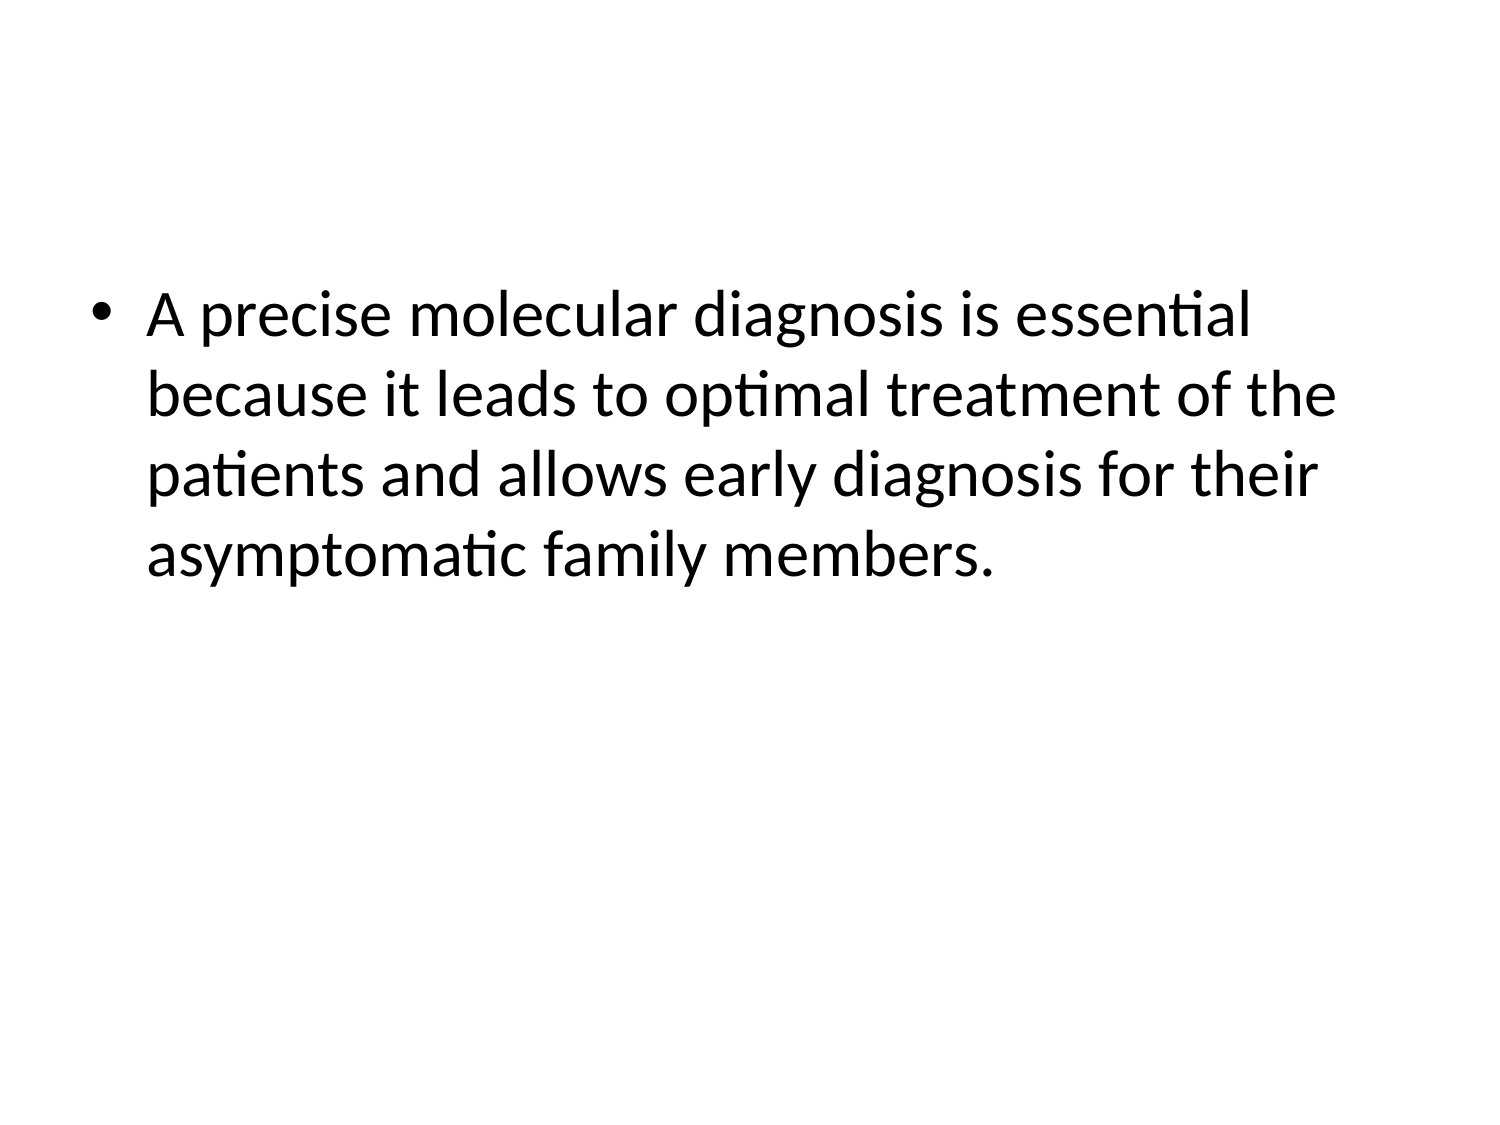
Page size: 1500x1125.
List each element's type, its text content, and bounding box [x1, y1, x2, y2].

list A precise molecular diagnosis is essential because it leads to optimal treatment of the patients and allows early diagnosis for their asymptomatic family members. [75, 262, 1425, 1005]
